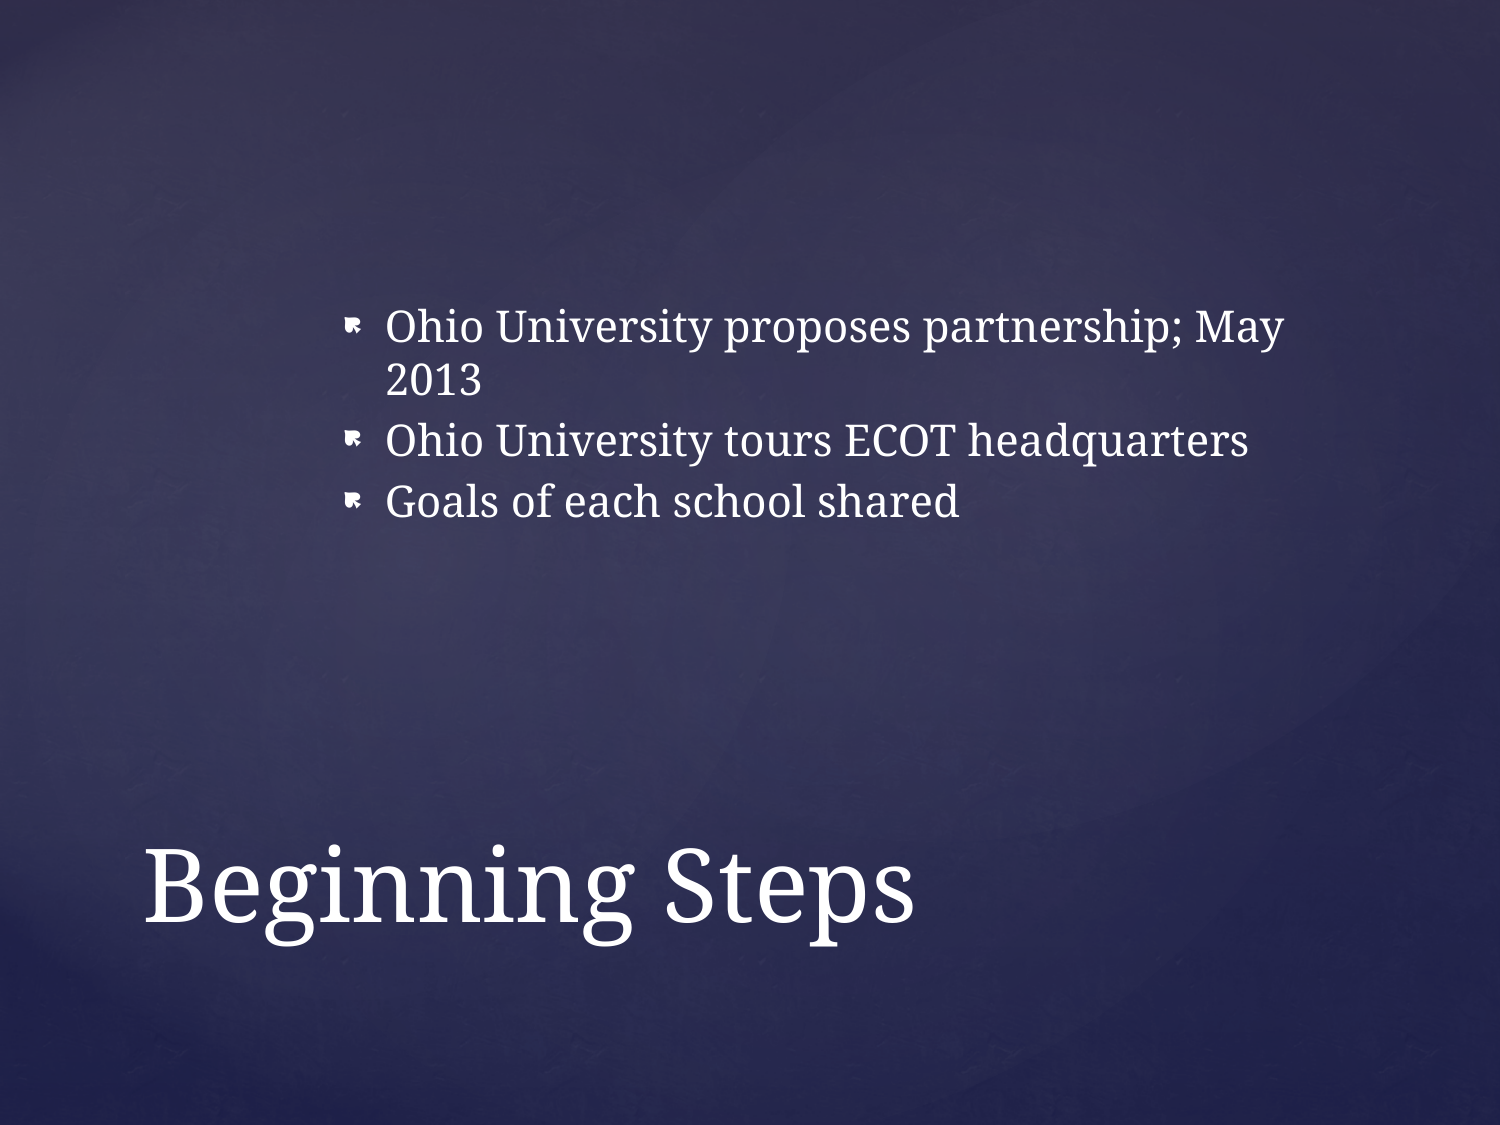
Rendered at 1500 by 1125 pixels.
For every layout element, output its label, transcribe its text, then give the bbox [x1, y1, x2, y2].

list Ohio University proposes partnership; May 2013 Ohio University tours ECOT headquarters Goals of each school shared [324, 112, 1350, 713]
title Beginning Steps [127, 800, 1365, 950]
